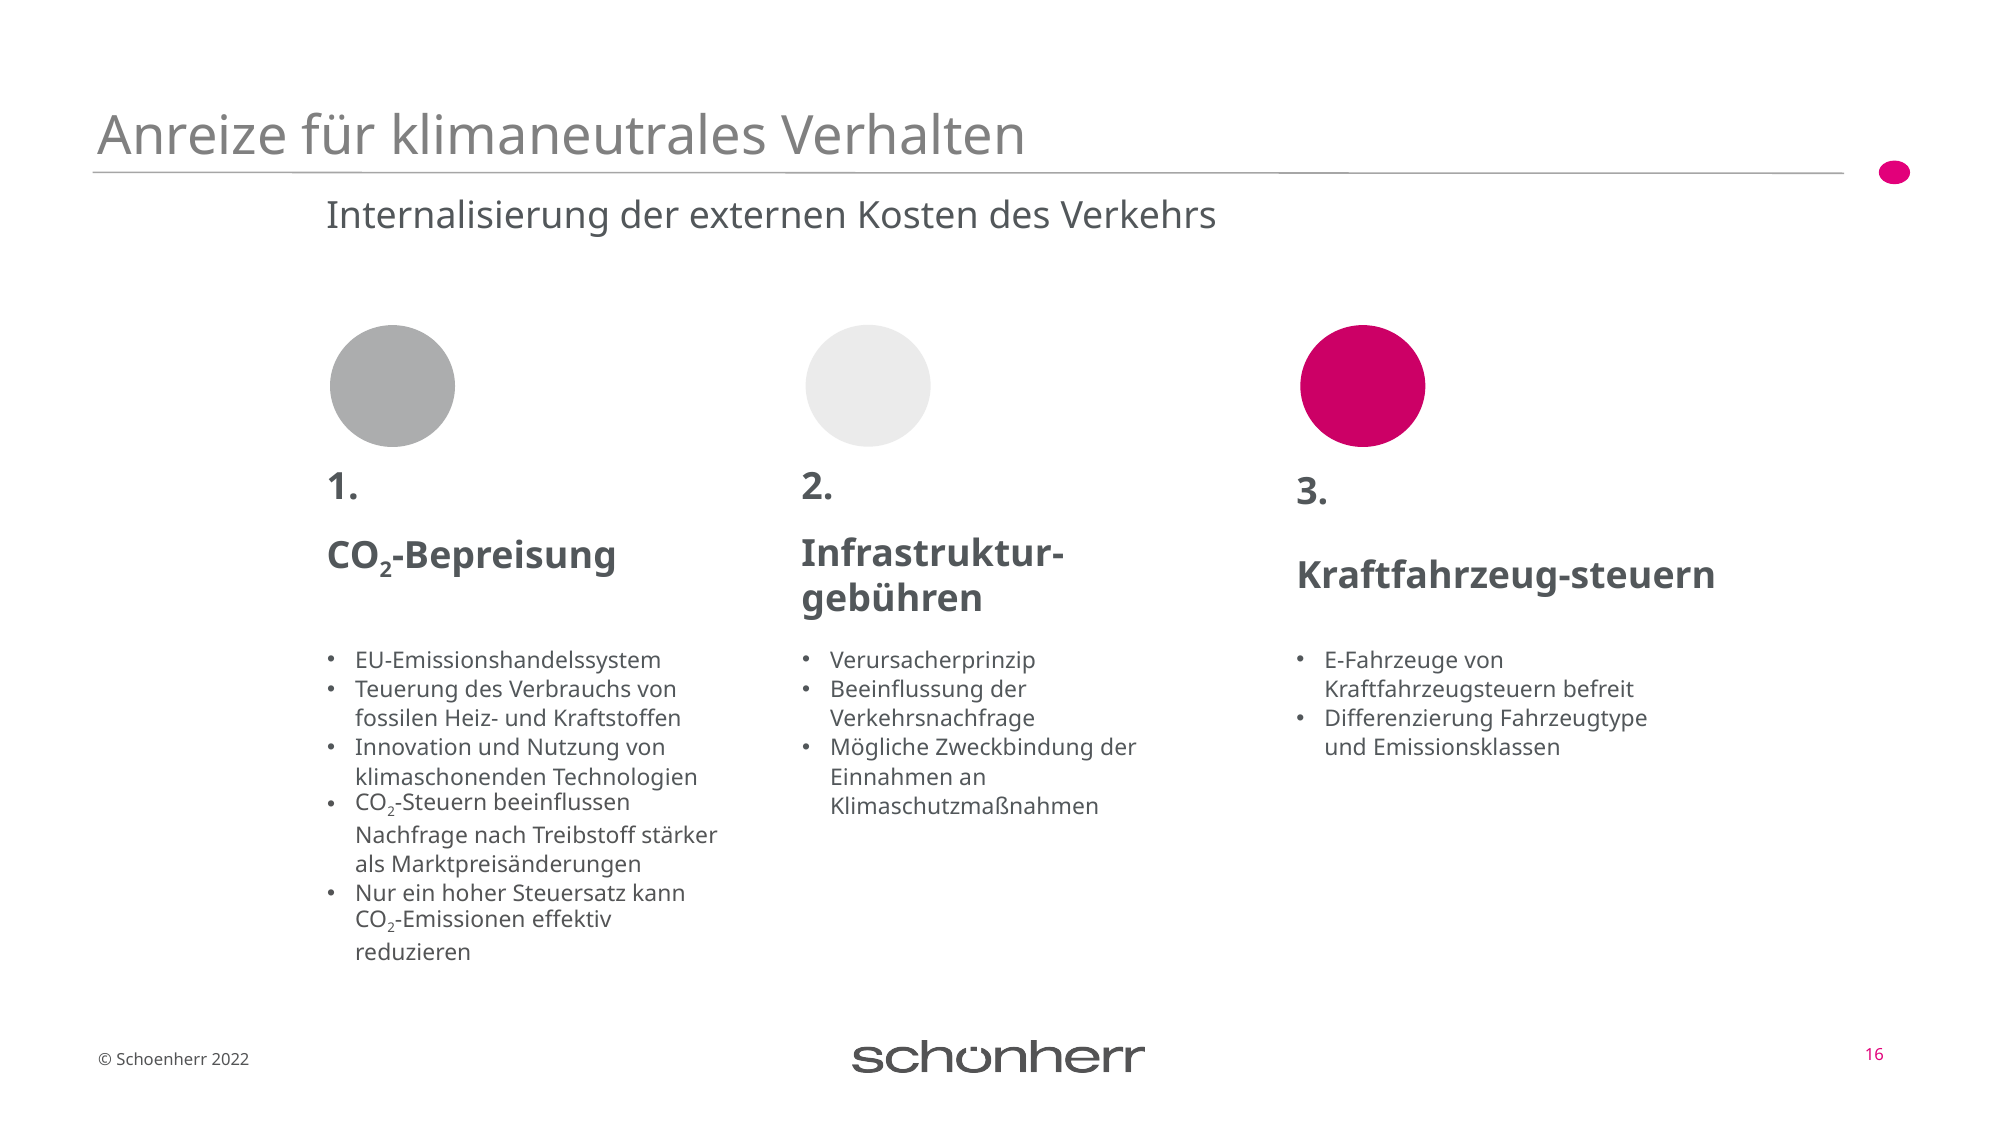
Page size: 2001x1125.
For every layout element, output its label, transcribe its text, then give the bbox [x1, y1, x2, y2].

picture [852, 1040, 1145, 1073]
text_box EU-Emissionshandelssystem Teuerung des Verbrauchs von fossilen Heiz- und Kraftstoffen Innovation und Nutzung von klimaschonenden Technologien CO2-Steuern beeinflussen Nachfrage nach Treibstoff stärker als Marktpreisänderungen Nur ein hoher Steuersatz kann CO2-Emissionen effektiv reduzieren [270, 636, 745, 913]
text_box CO2-Bepreisung [270, 511, 745, 602]
text_box 1. [270, 461, 641, 511]
text_box 3. [1239, 467, 1611, 520]
text_box Internalisierung der externen Kosten des Verkehrs [270, 199, 1532, 244]
text_box Kraftfahrzeug-steuern [1239, 520, 1753, 627]
text_box E-Fahrzeuge von Kraftfahrzeugsteuern befreit Differenzierung Fahrzeugtype und Emissionsklassen [1239, 636, 1696, 913]
text_box 2. [745, 461, 1116, 523]
text_box Verursacherprinzip Beeinflussung der Verkehrsnachfrage Mögliche Zweckbindung der Einnahmen an Klimaschutzmaßnahmen [745, 636, 1202, 913]
text_box [330, 325, 456, 447]
text_box [1300, 325, 1426, 447]
text_box [805, 324, 931, 447]
text_box Infrastruktur-gebühren [745, 528, 1220, 620]
title Anreize für klimaneutrales Verhalten [82, 89, 1854, 173]
